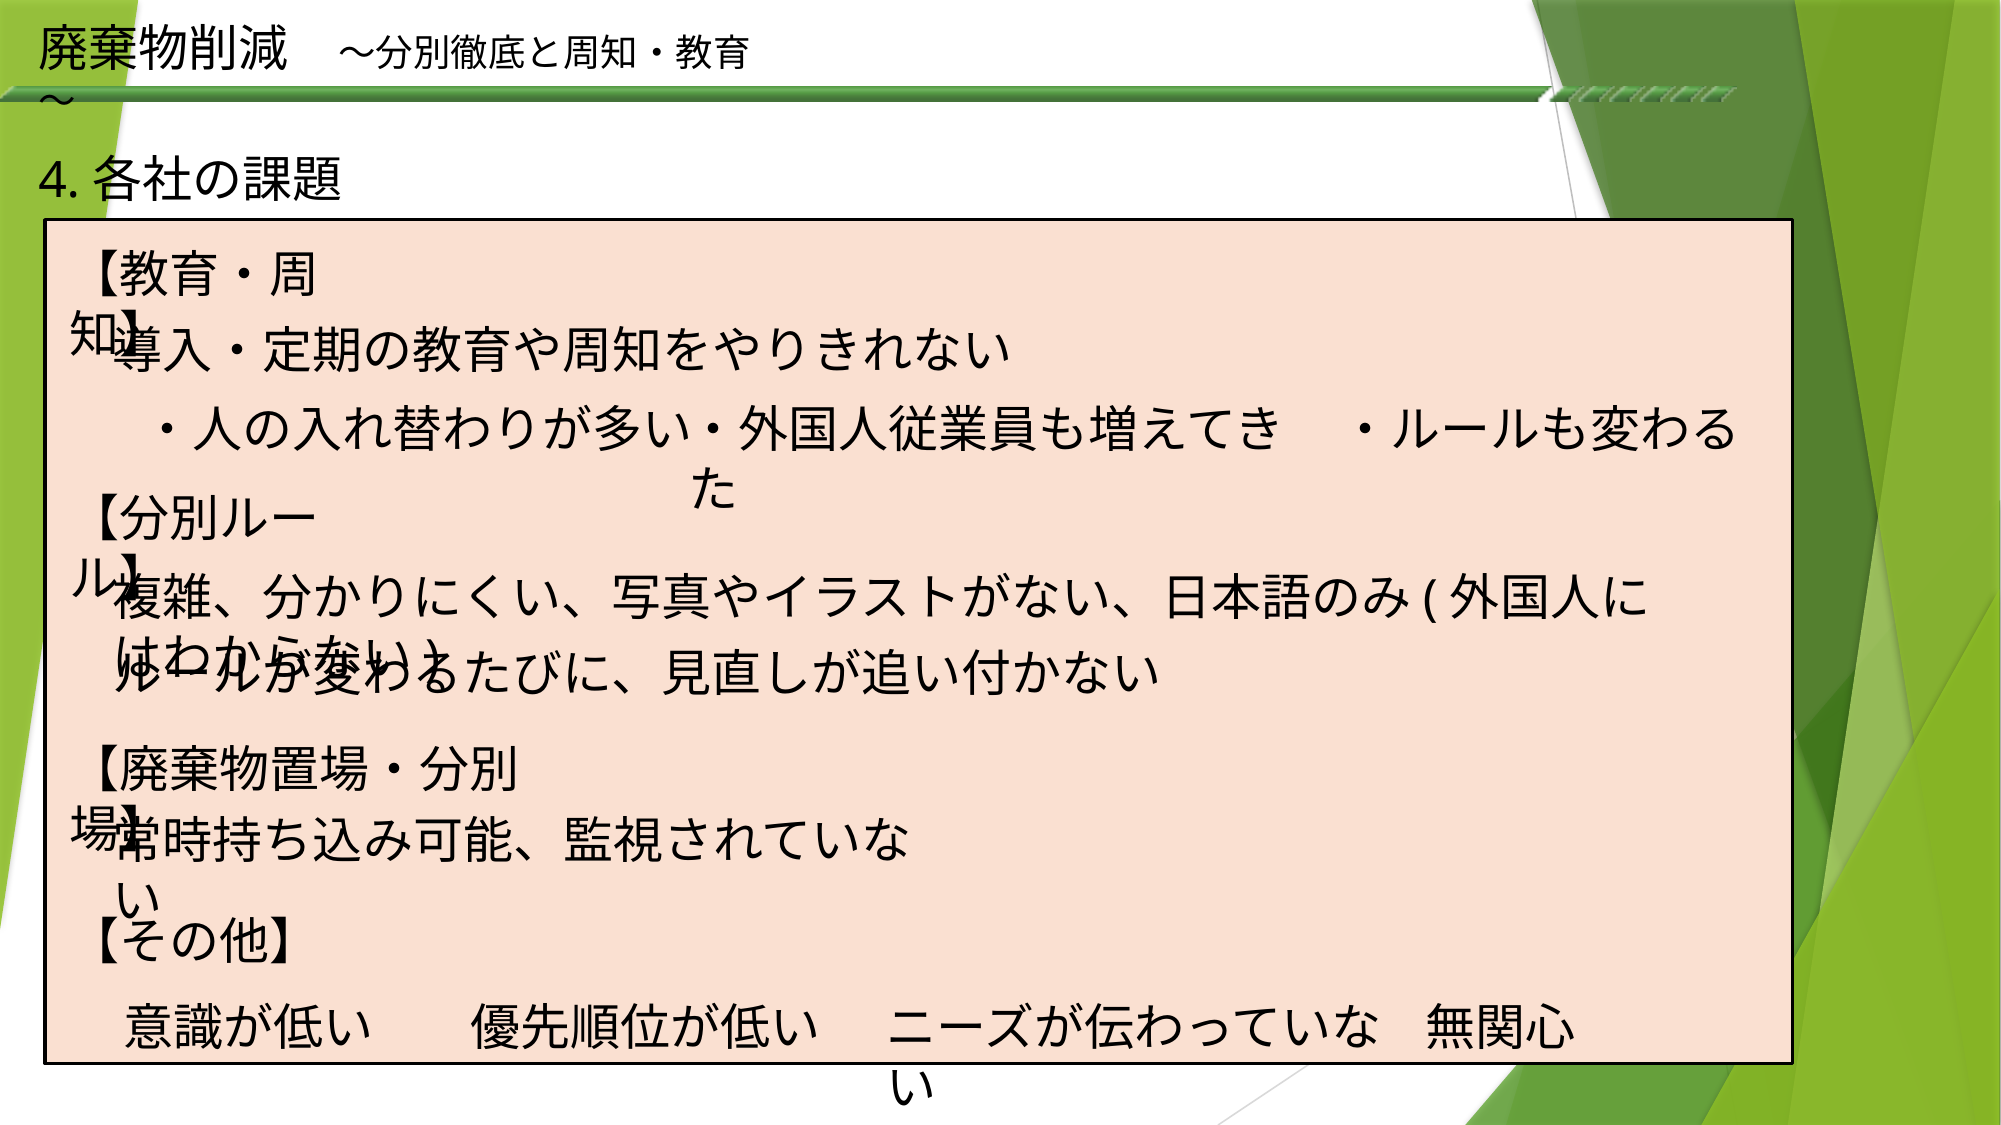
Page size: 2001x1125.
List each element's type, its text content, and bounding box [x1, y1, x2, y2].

text_box ・人の入れ替わりが多い [127, 389, 673, 465]
text_box 常時持ち込み可能、監視されていない [97, 800, 971, 936]
picture [0, 85, 1738, 103]
text_box 【その他】 [54, 902, 575, 978]
text_box 廃棄物削減 ～分別徹底と周知・教育～ [23, 9, 792, 85]
text_box [43, 218, 1794, 1065]
text_box 【教育・周知】 [54, 234, 425, 370]
text_box 複雑、分かりにくい、写真やイラストがない、日本語のみ(外国人にはわからない) [97, 557, 1696, 634]
text_box 意識が低い [108, 987, 454, 1063]
text_box 優先順位が低い [454, 987, 871, 1063]
text_box 4.各社の課題 [23, 140, 453, 216]
text_box ・ルールも変わる [1325, 389, 1781, 465]
text_box ・外国人従業員も増えてきた [673, 389, 1301, 525]
text_box ルールが変わるたびに、見直しが追い付かない [97, 634, 1696, 710]
text_box 【廃棄物置場・分別場】 [54, 730, 575, 865]
text_box 無関心 [1410, 987, 1737, 1063]
text_box 導入・定期の教育や周知をやりきれない [97, 310, 1209, 386]
text_box 廃棄物削減 ～分別徹底と周知・教育～ [23, 114, 792, 130]
text_box 【分別ルール】 [54, 478, 425, 614]
text_box ニーズが伝わっていない [871, 987, 1417, 1123]
